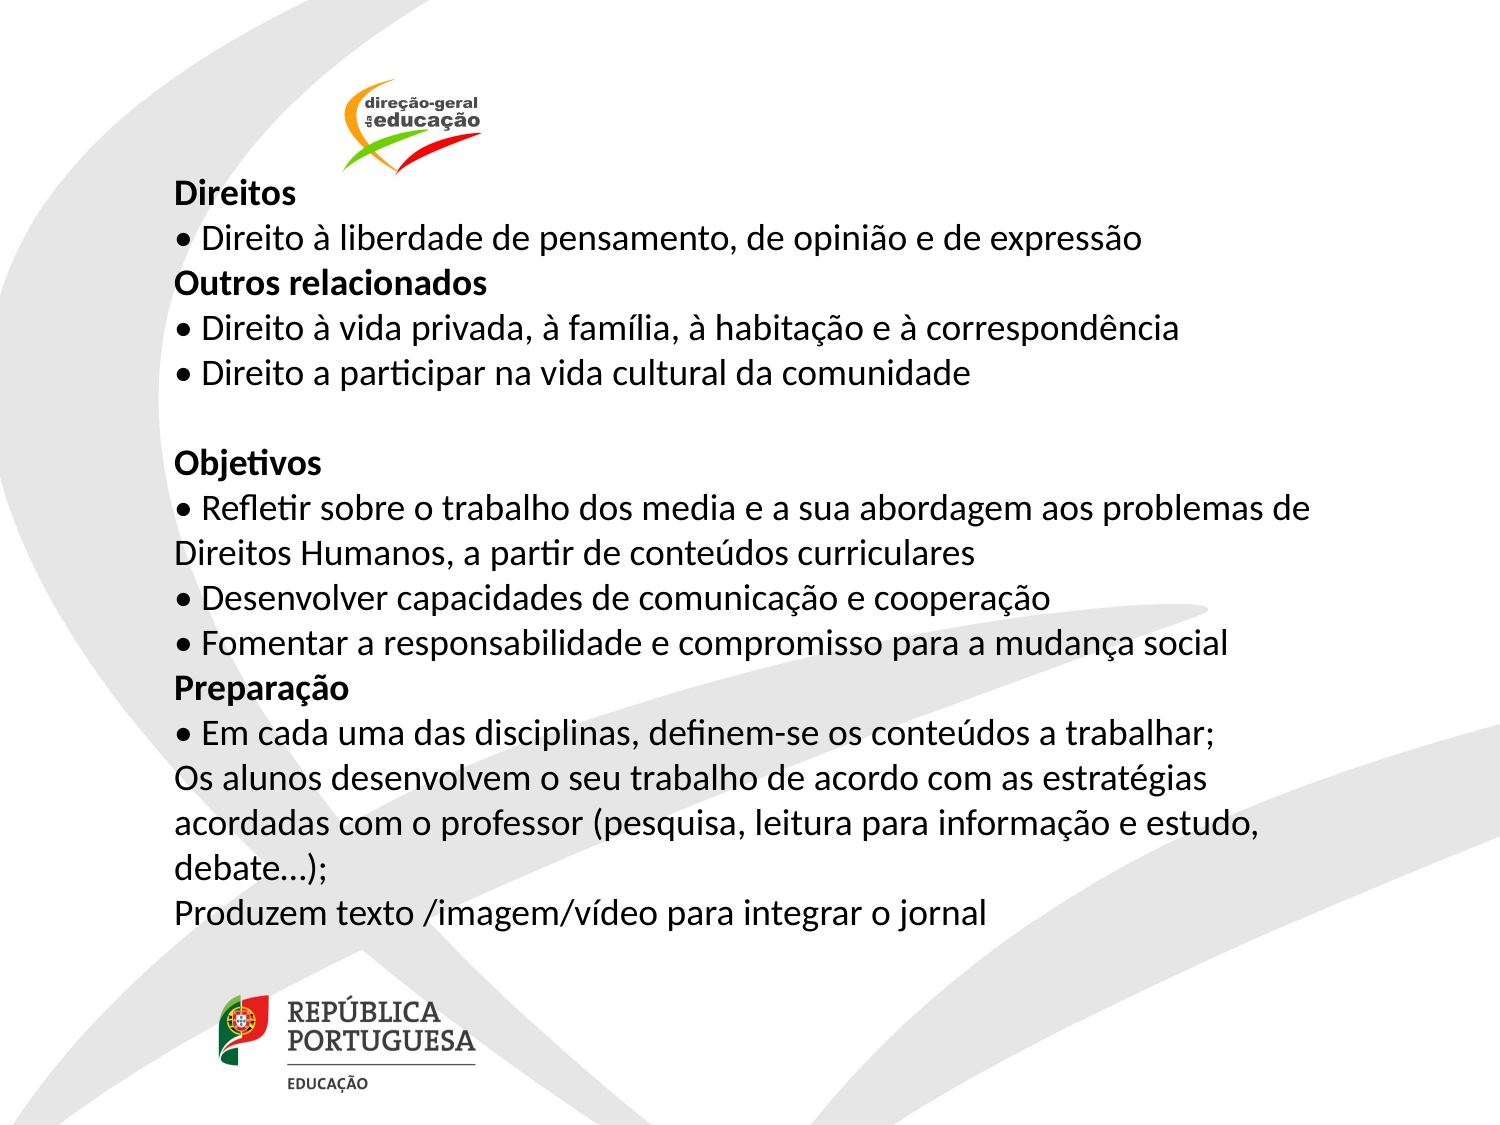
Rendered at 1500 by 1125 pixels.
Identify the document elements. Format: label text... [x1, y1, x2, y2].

text_box Direitos • Direito à liberdade de pensamento, de opinião e de expressão Outros relacionados • Direito à vida privada, à família, à habitação e à correspondência • Direito a participar na vida cultural da comunidade Objetivos • Refletir sobre o trabalho dos media e a sua abordagem aos problemas de Direitos Humanos, a partir de conteúdos curriculares • Desenvolver capacidades de comunicação e cooperação • Fomentar a responsabilidade e compromisso para a mudança social Preparação • Em cada uma das disciplinas, definem-se os conteúdos a trabalhar; Os alunos desenvolvem o seu trabalho de acordo com as estratégias acordadas com o professor (pesquisa, leitura para informação e estudo, debate…); Produzem texto /imagem/vídeo para integrar o jornal [159, 160, 1376, 941]
picture [0, 0, 1500, 1125]
